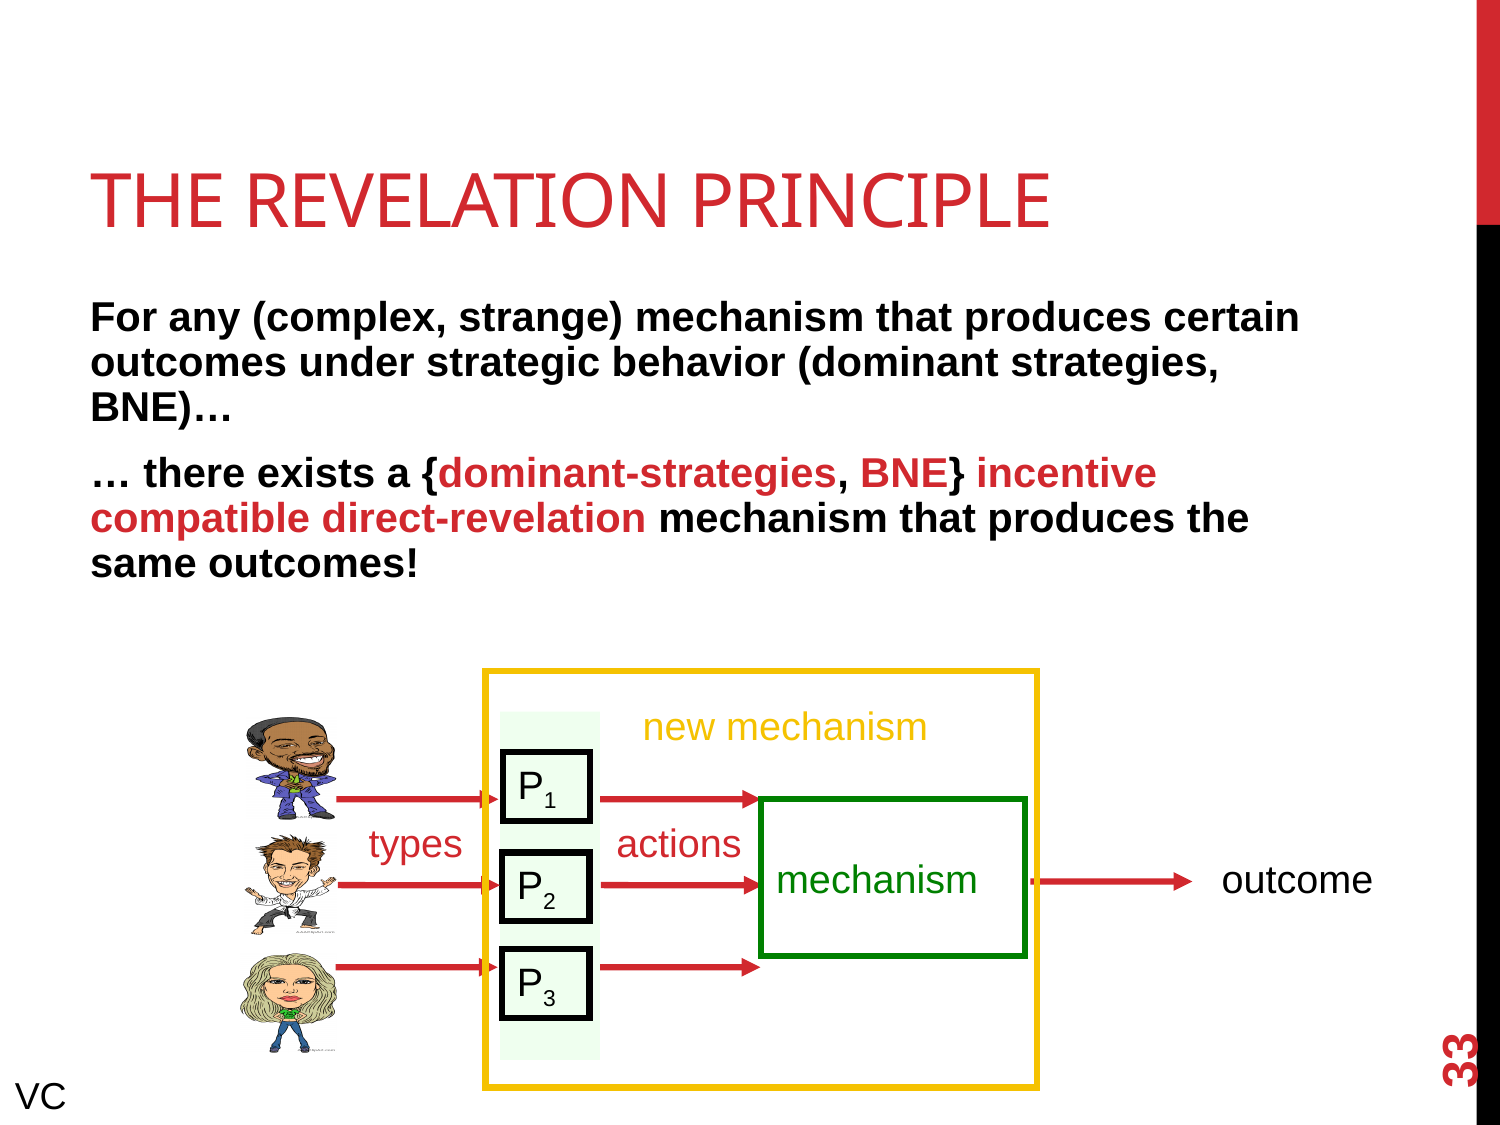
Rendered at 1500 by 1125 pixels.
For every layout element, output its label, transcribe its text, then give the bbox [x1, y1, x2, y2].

slide_number 33 [1427, 887, 1488, 1104]
title The revelation principle [75, 25, 1289, 250]
text_box VC [0, 1064, 84, 1125]
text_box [485, 670, 1038, 1088]
text_box outcome [1206, 846, 1389, 909]
text_box [1046, 875, 1193, 888]
list For any (complex, strange) mechanism that produces certain outcomes under strategic behavior (dominant strategies, BNE)… … there exists a {dominant-strategies, BNE} incentive compatible direct-revelation mechanism that produces the same outcomes! [75, 287, 1325, 1005]
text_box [239, 717, 483, 1053]
